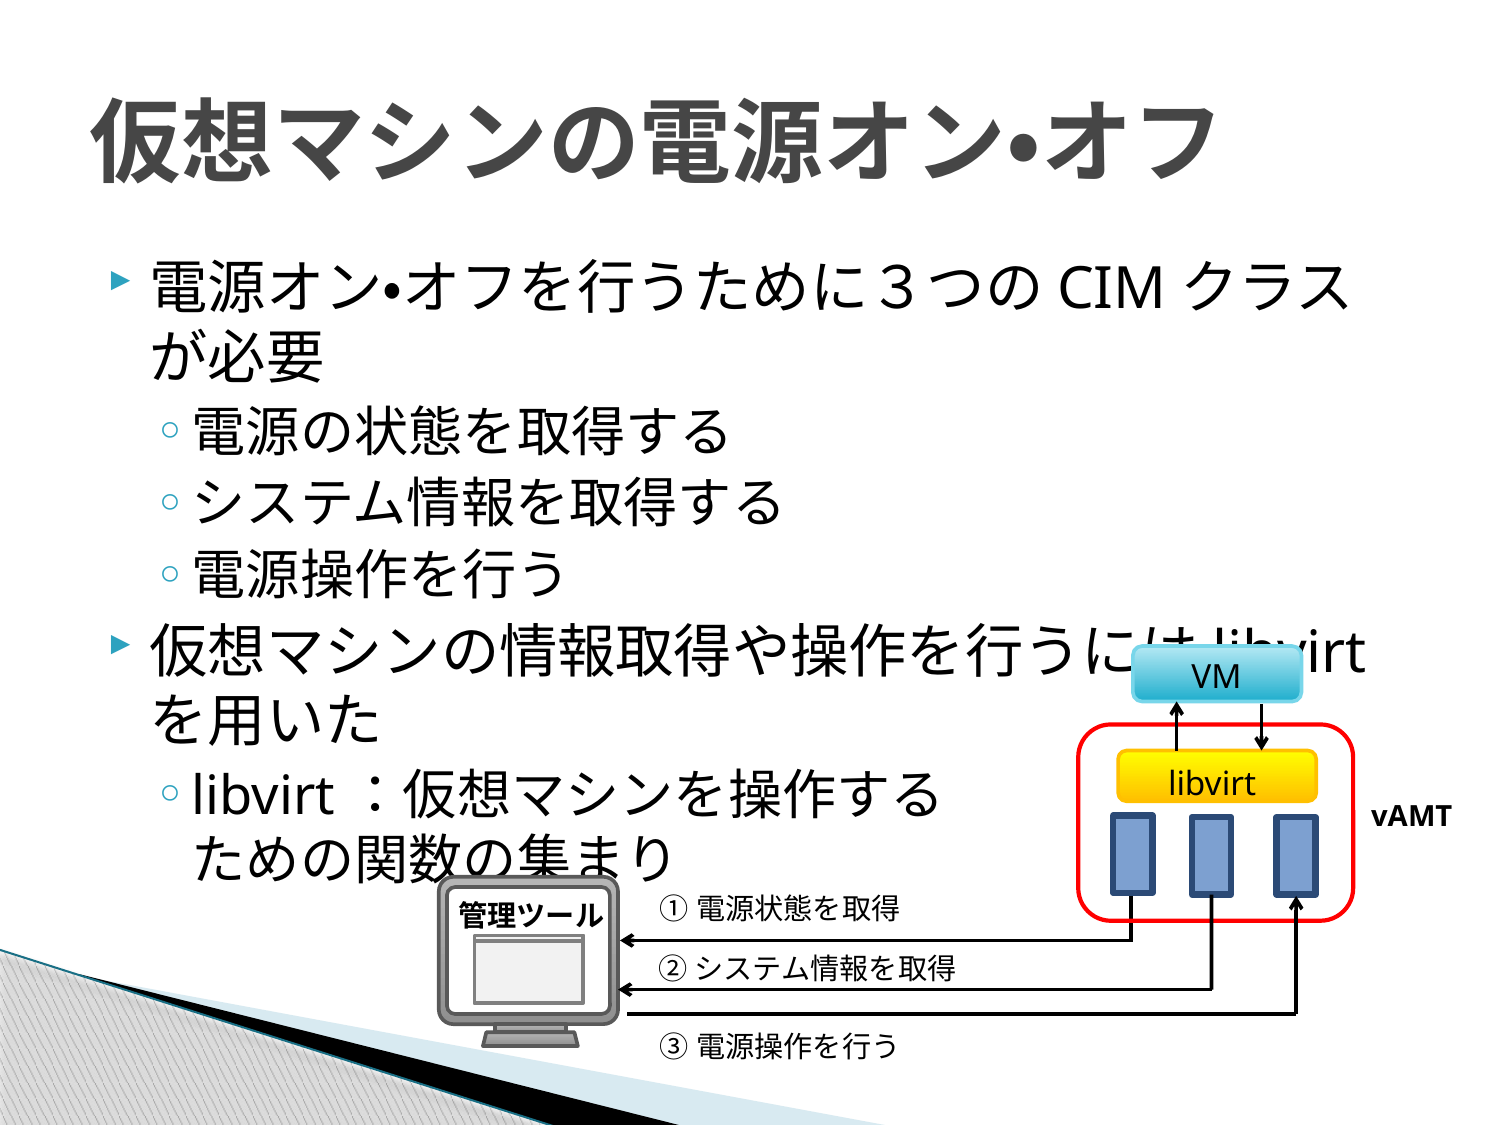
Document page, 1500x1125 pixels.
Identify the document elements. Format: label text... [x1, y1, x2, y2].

list 電源オン・オフを行うために３つのCIMクラスが必要 電源の状態を取得する システム情報を取得する 電源操作を行う 仮想マシンの情報取得や操作を行うにはlibvirtを用いた libvirt：仮想マシンを操作する ための関数の集まり [75, 243, 1425, 986]
title 仮想マシンの電源オン・オフ [75, 45, 1425, 233]
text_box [438, 645, 1495, 1072]
